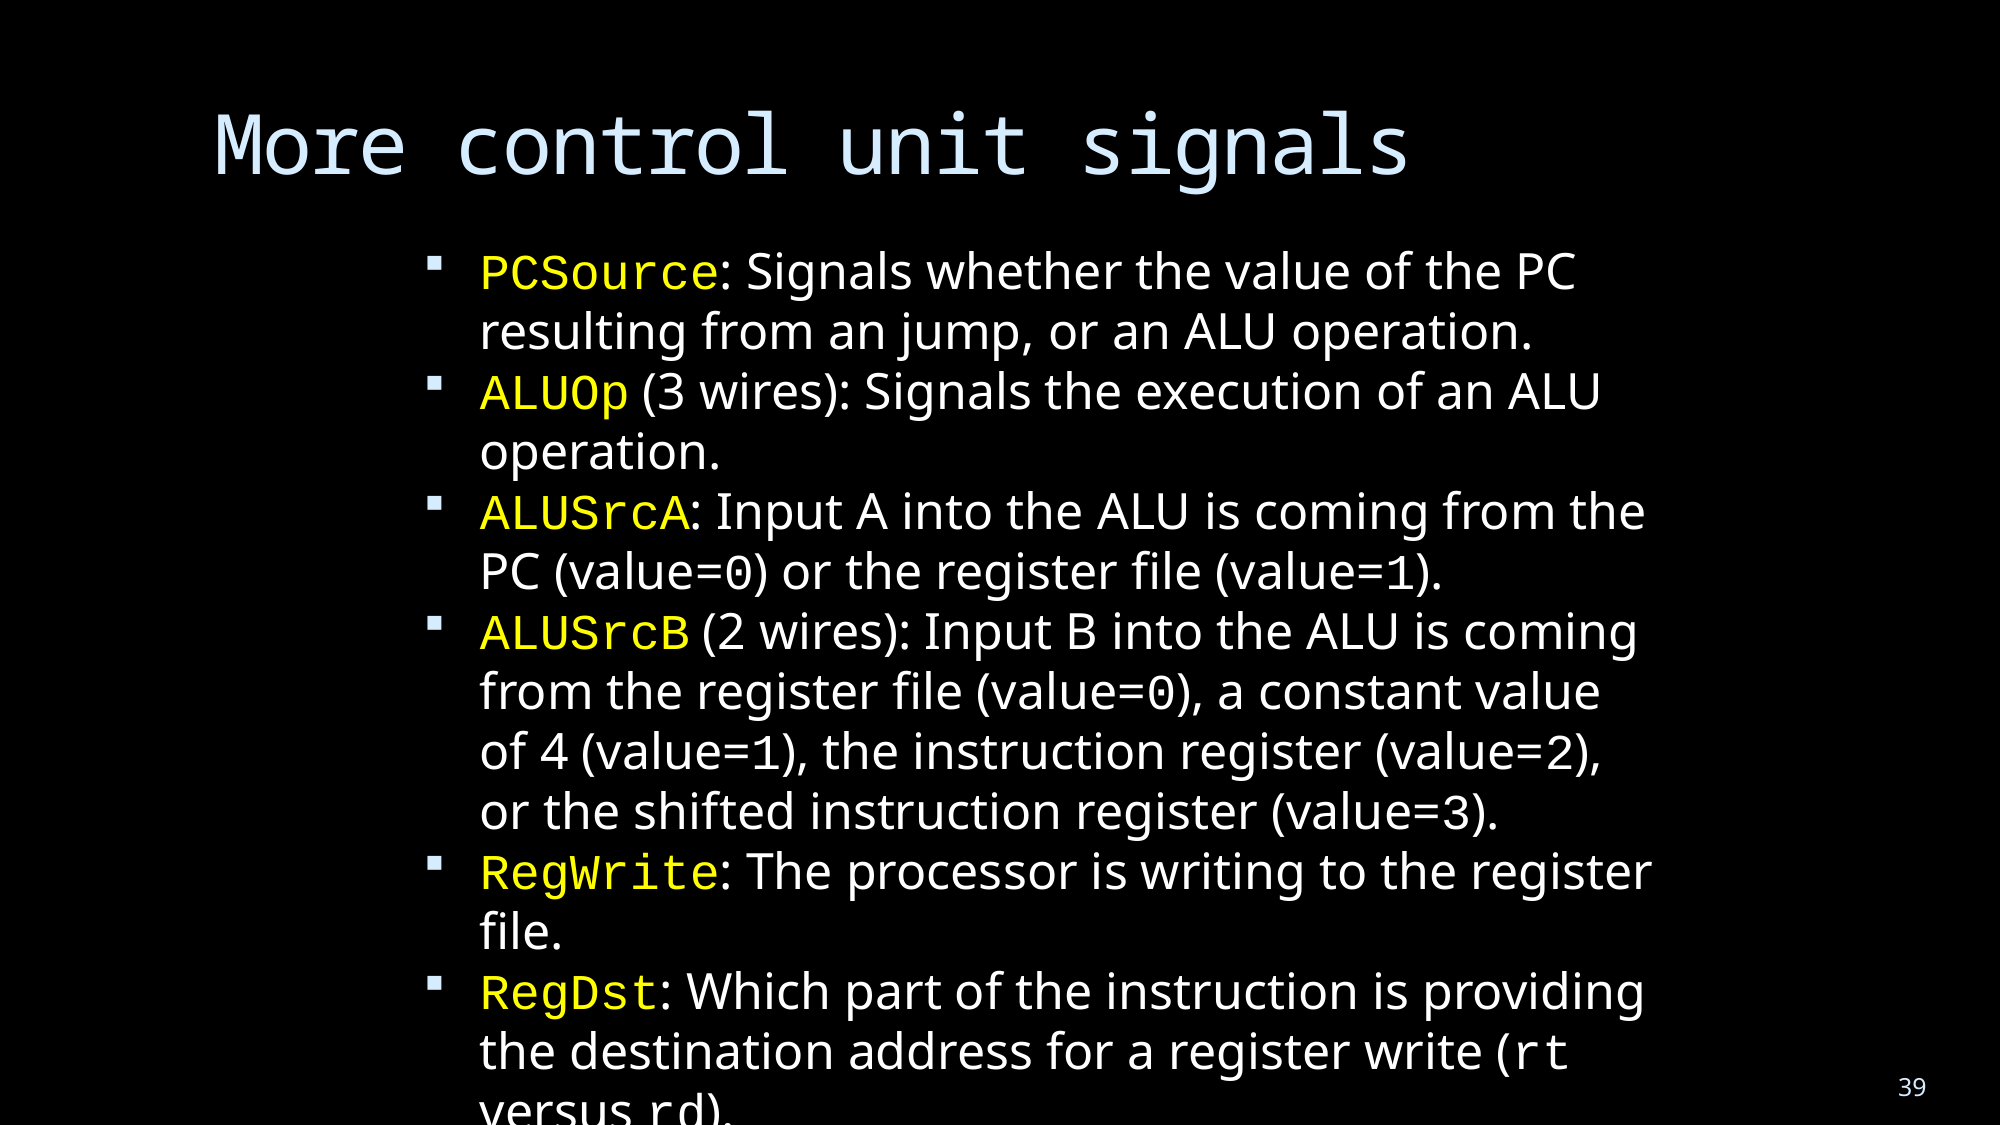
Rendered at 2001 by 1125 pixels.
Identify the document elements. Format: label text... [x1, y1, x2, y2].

list PCSource: Signals whether the value of the PC resulting from an jump, or an ALU operation. ALUOp (3 wires): Signals the execution of an ALU operation. ALUSrcA: Input A into the ALU is coming from the PC (value=0) or the register file (value=1). ALUSrcB (2 wires): Input B into the ALU is coming from the register file (value=0), a constant value of 4 (value=1), the instruction register (value=2), or the shifted instruction register (value=3). RegWrite: The processor is writing to the register file. RegDst: Which part of the instruction is providing the destination address for a register write (rt versus rd). [397, 231, 1673, 1071]
title More control unit signals [200, 83, 1900, 234]
slide_number 39 [1883, 1052, 1984, 1113]
